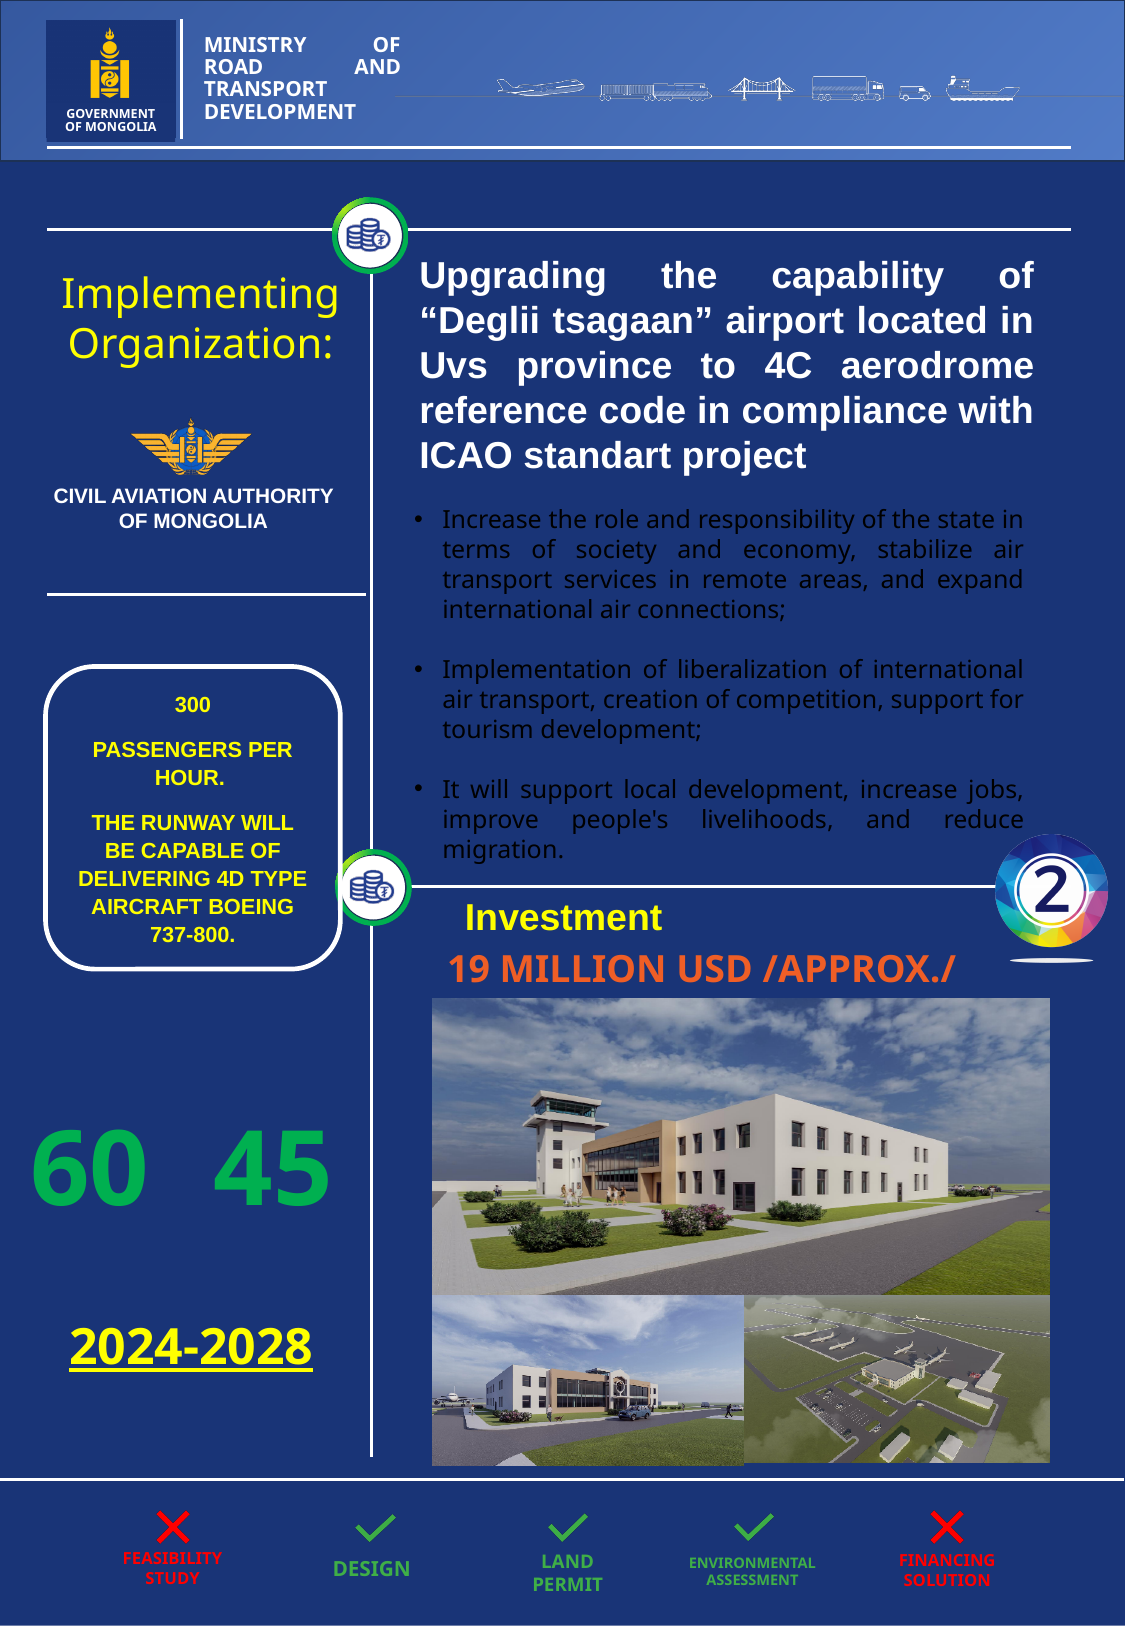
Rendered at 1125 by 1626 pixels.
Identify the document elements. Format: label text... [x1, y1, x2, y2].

text_box Investment [450, 885, 979, 937]
text_box 300 PASSENGERS PER HOUR. THE RUNWAY WILL BE CAPABLE OF DELIVERING 4D TYPE AIRCRAFT BOEING 737-800. [44, 665, 342, 971]
picture [342, 850, 399, 921]
picture [546, 1506, 589, 1549]
picture [150, 1504, 196, 1550]
picture [354, 1507, 397, 1549]
picture [323, 198, 406, 269]
text_box Investment [1119, 885, 1125, 937]
picture [393, 62, 1124, 115]
text_box Increase the role and responsibility of the state in terms of society and economy, stabilize air transport services in remote areas, and expand international air connections; Implementation of liberalization of international air transport, creation of competition, support for tourism development; It will support local development, increase jobs, improve people's livelihoods, and reduce migration. [399, 496, 1040, 931]
picture [432, 998, 1050, 1466]
picture [979, 817, 1119, 972]
picture [130, 417, 252, 475]
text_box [103, 1497, 1017, 1614]
picture [733, 1506, 775, 1548]
text_box 19 MILLION USD /APPROX./ [432, 937, 1125, 998]
text_box Upgrading the capability of “Deglii tsagaan” airport located in Uvs province to 4C aerodrome reference code in compliance with ICAO standart project [404, 243, 1050, 483]
picture [46, 20, 176, 103]
